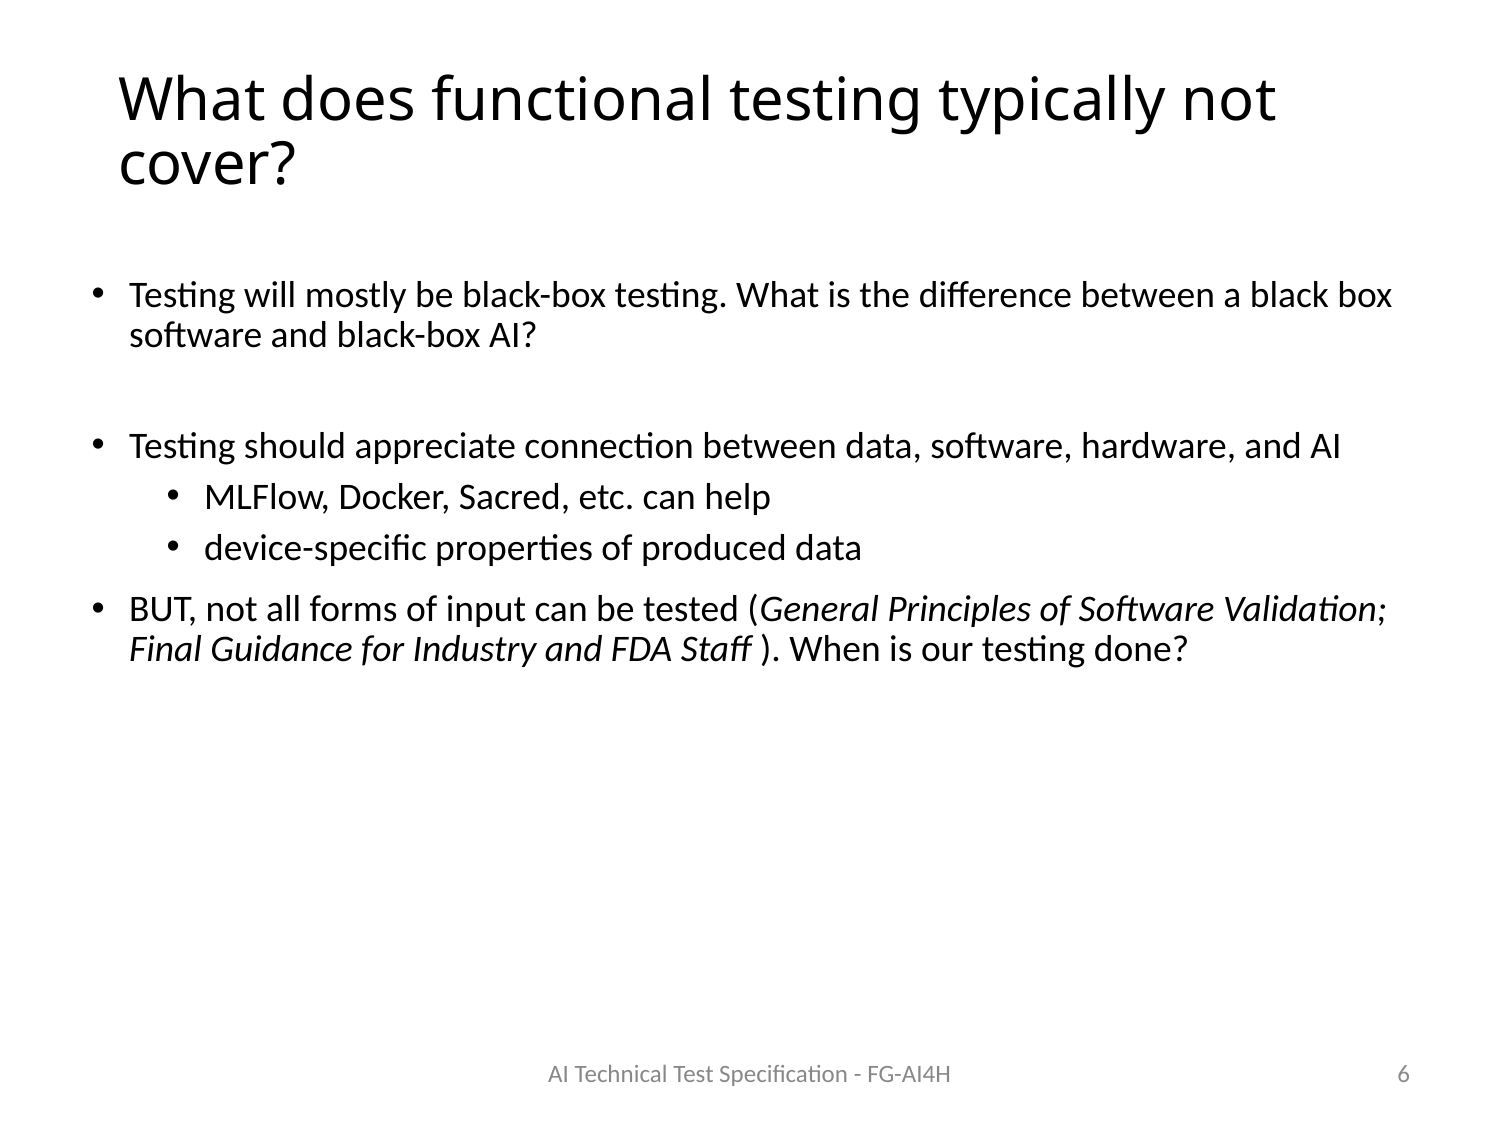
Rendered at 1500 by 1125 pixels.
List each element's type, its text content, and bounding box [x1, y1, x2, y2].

slide_number 6 [1382, 1052, 1425, 1093]
list Testing will mostly be black-box testing. What is the difference between a black box software and black-box AI? Testing should appreciate connection between data, software, hardware, and AI MLFlow, Docker, Sacred, etc. can help device-specific properties of produced data BUT, not all forms of input can be tested (General Principles of Software Validation; Final Guidance for Industry and FDA Staff ). When is our testing done? [76, 267, 1427, 846]
text_box AI Technical Test Specification - FG-AI4H [519, 1050, 980, 1095]
title What does functional testing typically not cover? [103, 59, 1397, 267]
